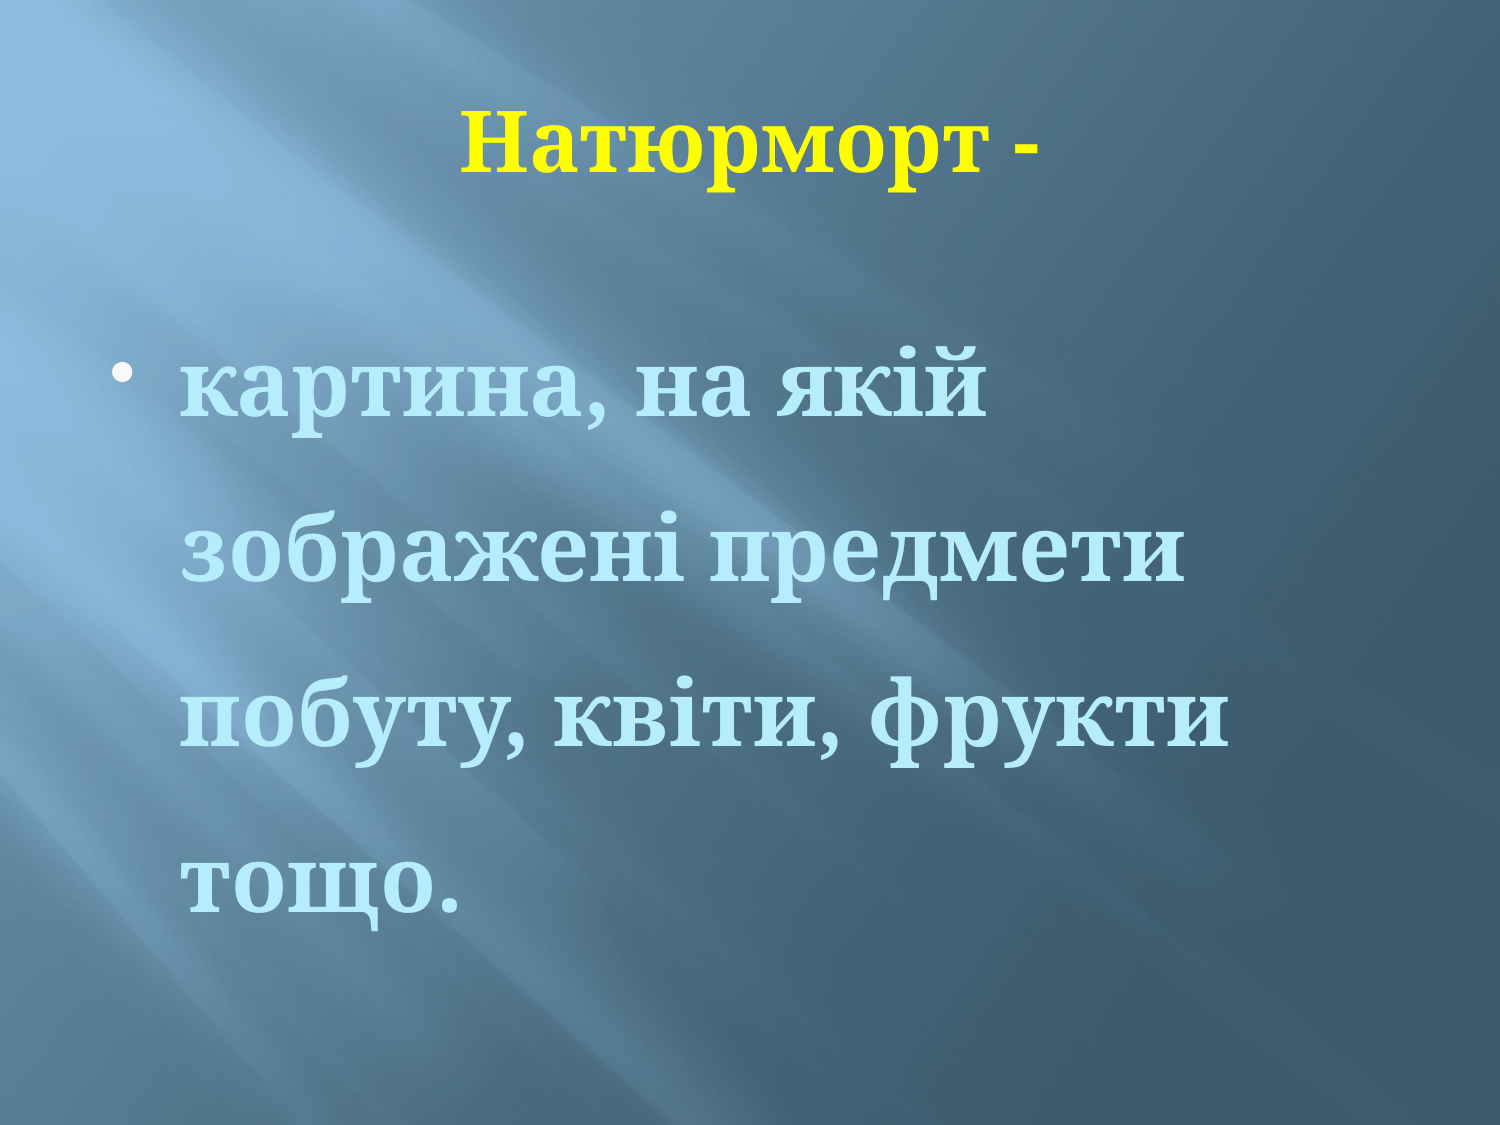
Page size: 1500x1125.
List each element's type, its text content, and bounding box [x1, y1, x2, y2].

list картина, на якій зображені предмети побуту, квіти, фрукти тощо. [75, 262, 1425, 1035]
title Натюрморт - [75, 45, 1425, 233]
